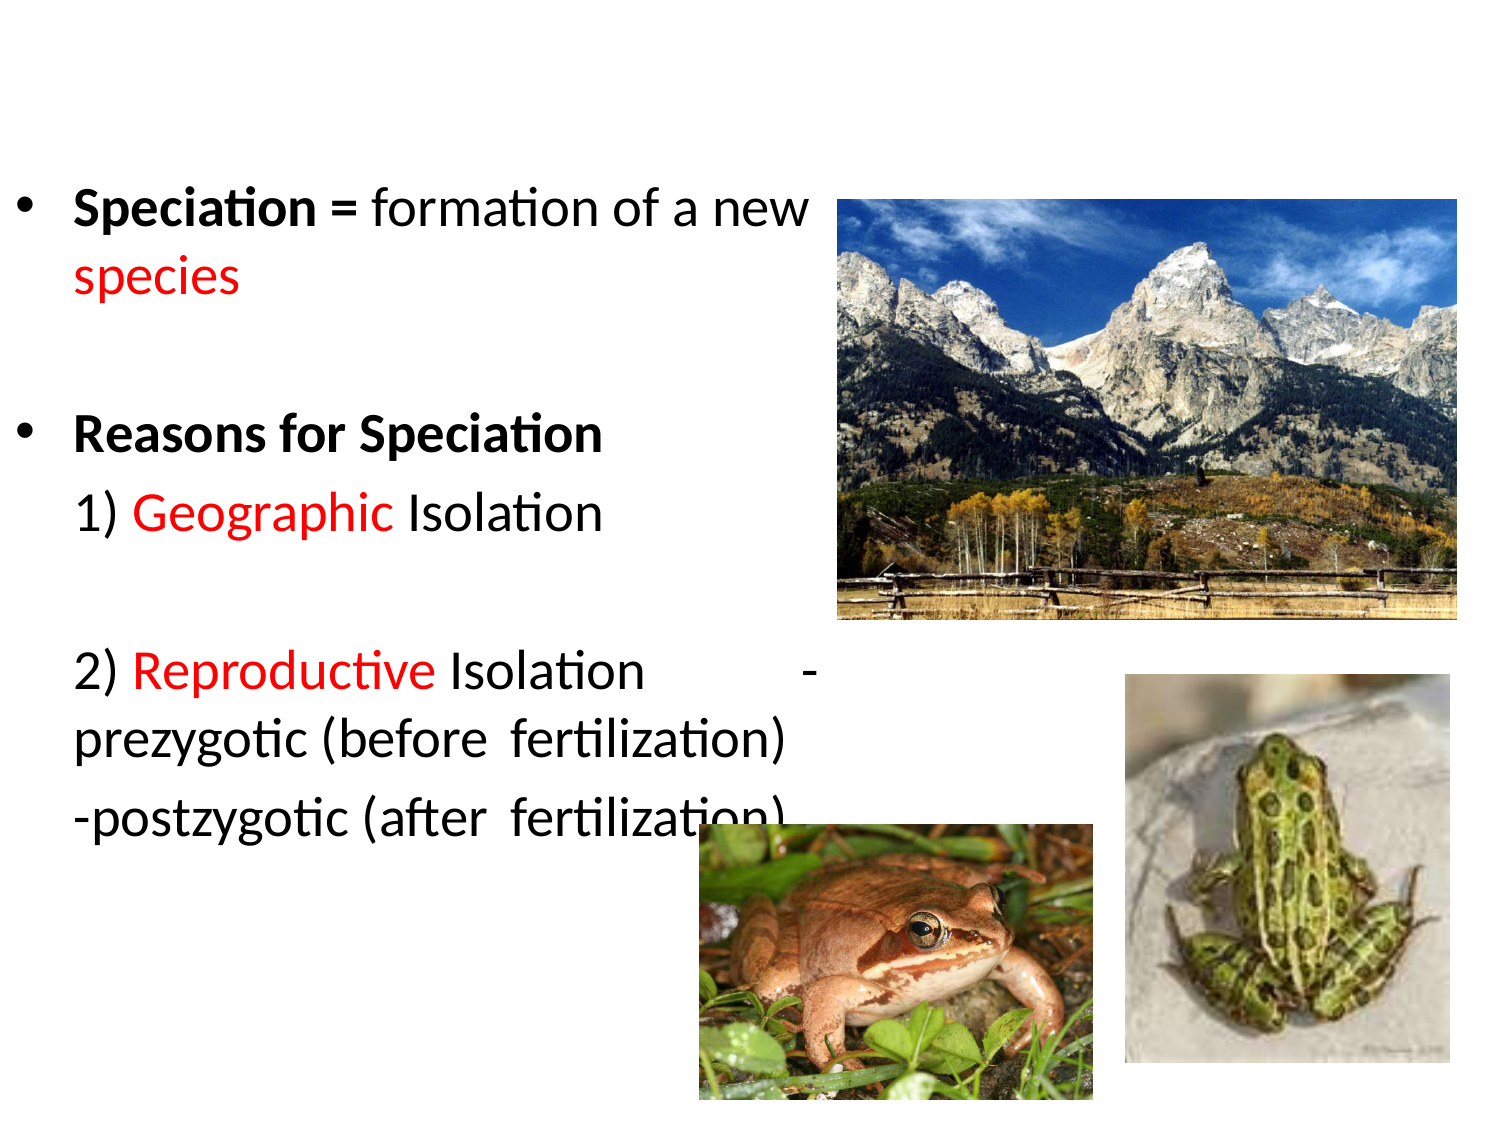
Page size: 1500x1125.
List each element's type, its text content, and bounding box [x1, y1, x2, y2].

picture [1124, 674, 1451, 1063]
list Speciation = formation of a new species Reasons for Speciation 1) Geographic Isolation 2) Reproductive Isolation -prezygotic (before fertilization) -postzygotic (after fertilization) [0, 162, 863, 905]
picture [699, 824, 1093, 1101]
picture [837, 199, 1457, 620]
